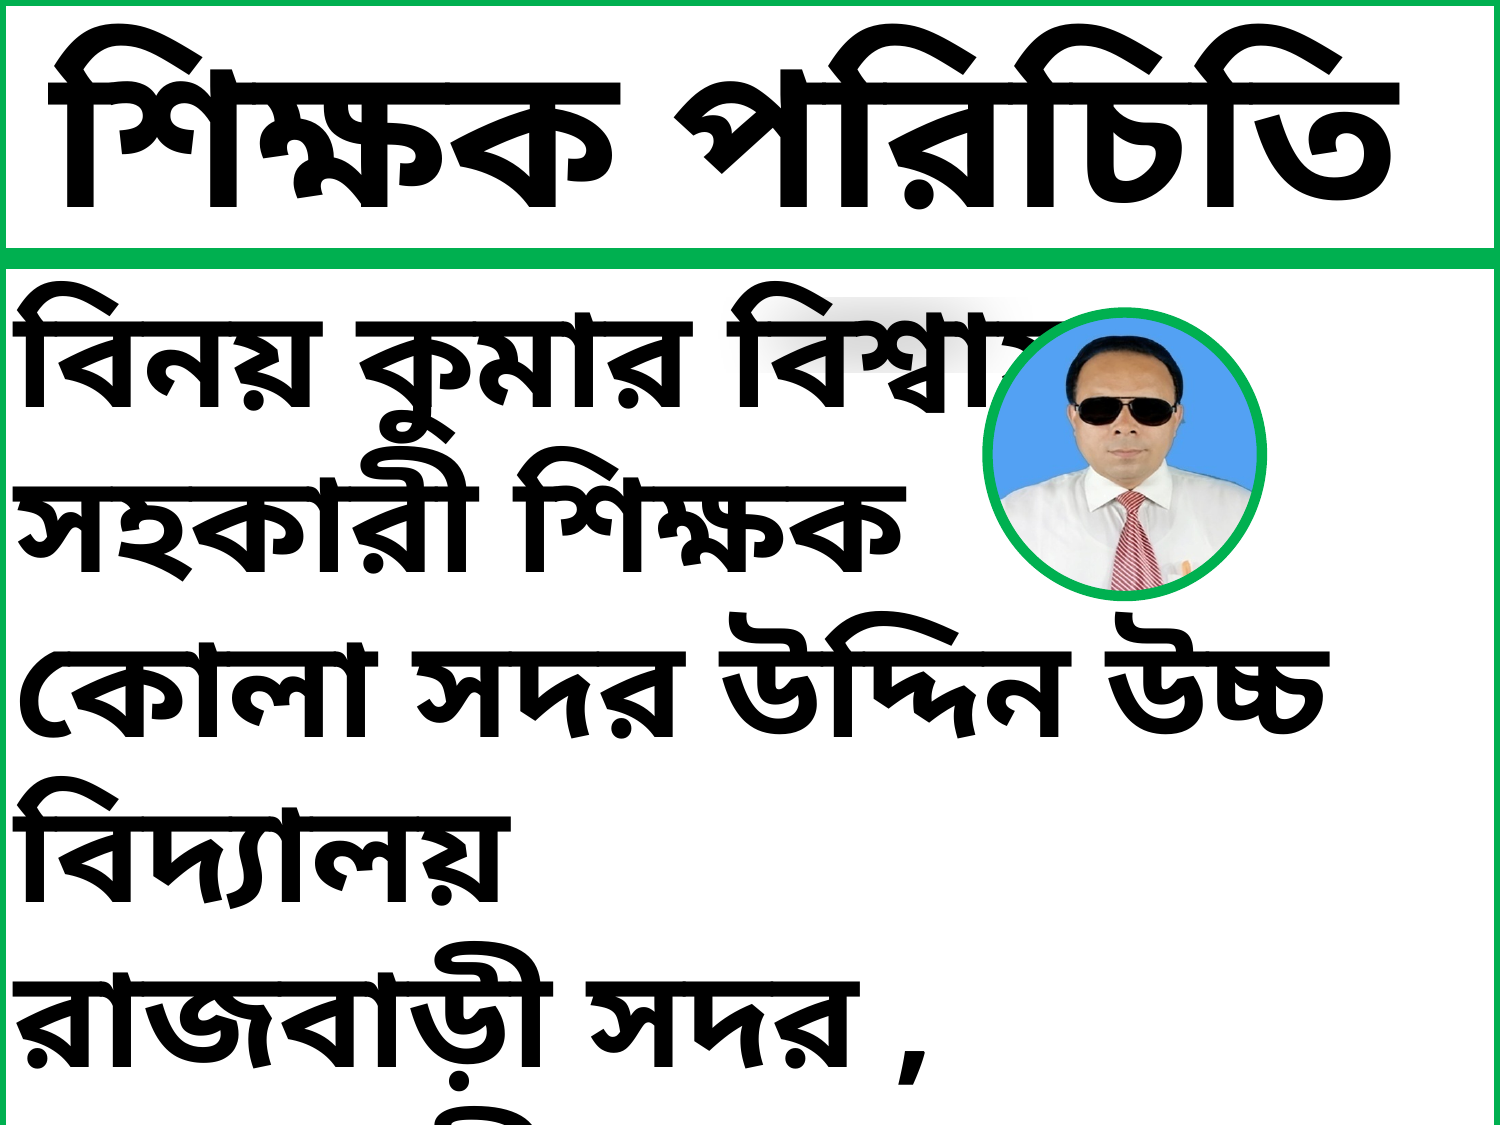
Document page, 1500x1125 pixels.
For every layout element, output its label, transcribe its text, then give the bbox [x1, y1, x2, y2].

picture [987, 312, 1263, 597]
text_box শিক্ষক পরিচিতি [0, 0, 1500, 255]
text_box বিনয় কুমার বিশ্বাস সহকারী শিক্ষক কোলা সদর উদ্দিন উচ্চ বিদ্যালয় রাজবাড়ী সদর , রাজবাড়ী। মোবাঃ ০১৭১৭৭৫৪৮০৭ [0, 262, 1500, 1125]
